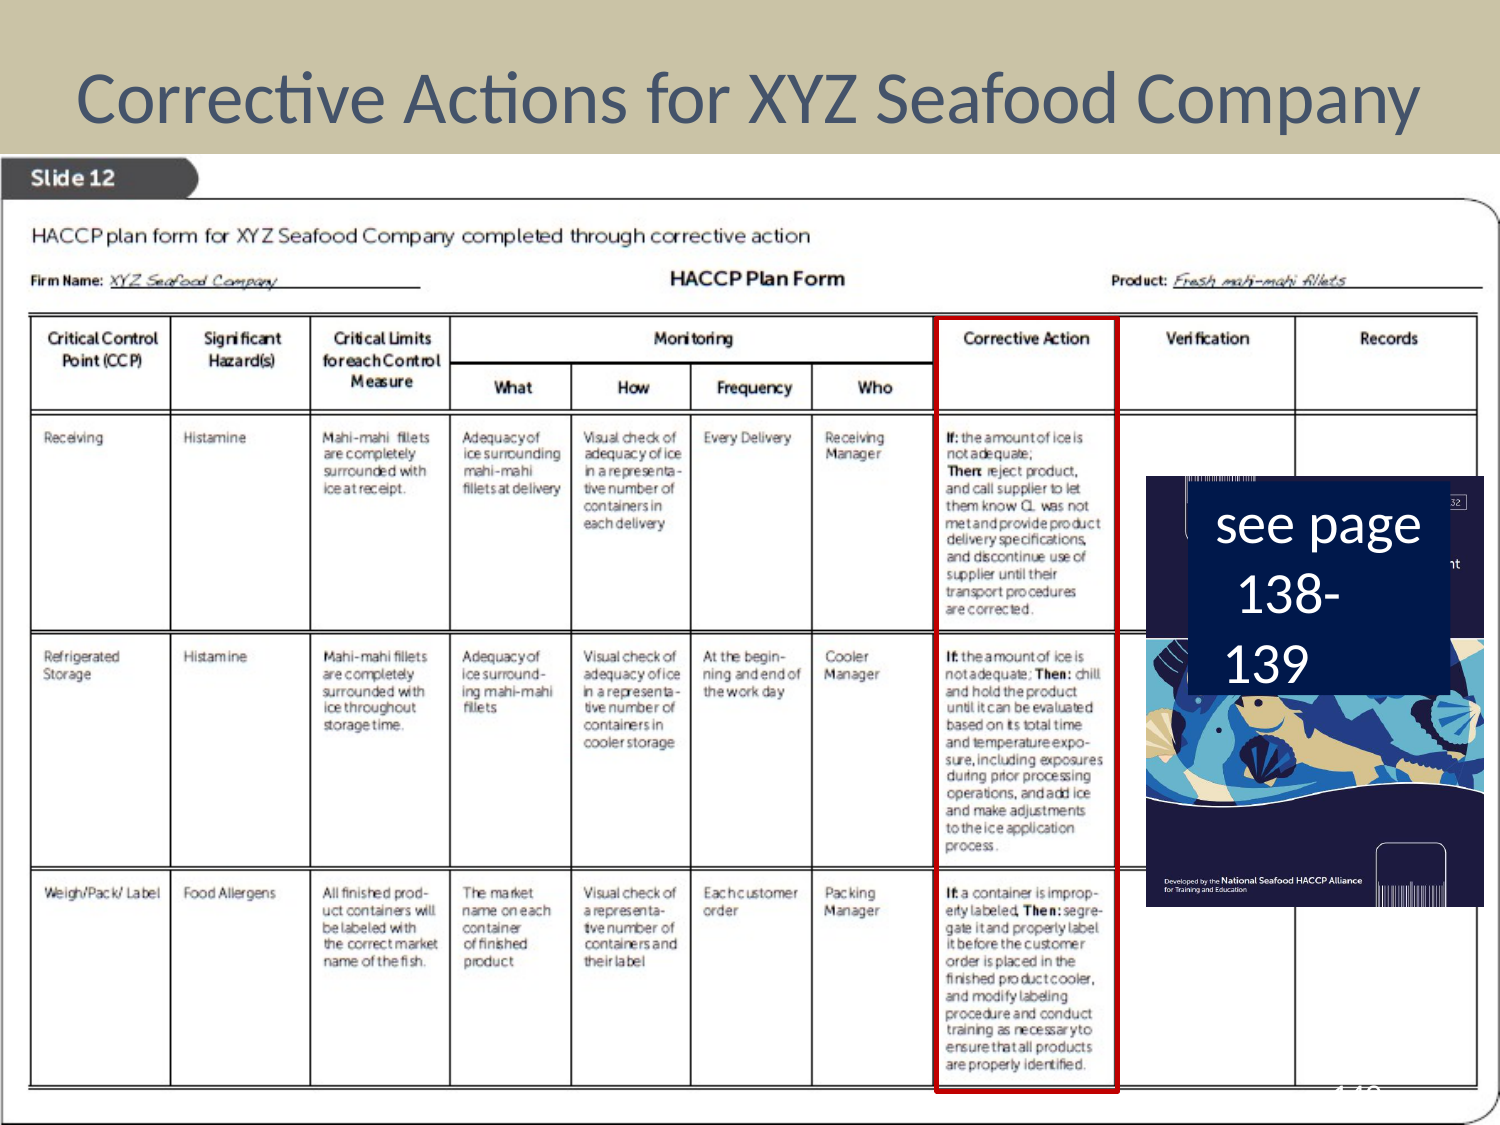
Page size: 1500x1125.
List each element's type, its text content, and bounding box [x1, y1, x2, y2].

title Corrective Actions for XYZ Seafood Company [74, 46, 1433, 152]
picture [0, 0, 1500, 154]
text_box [0, 154, 1500, 1125]
